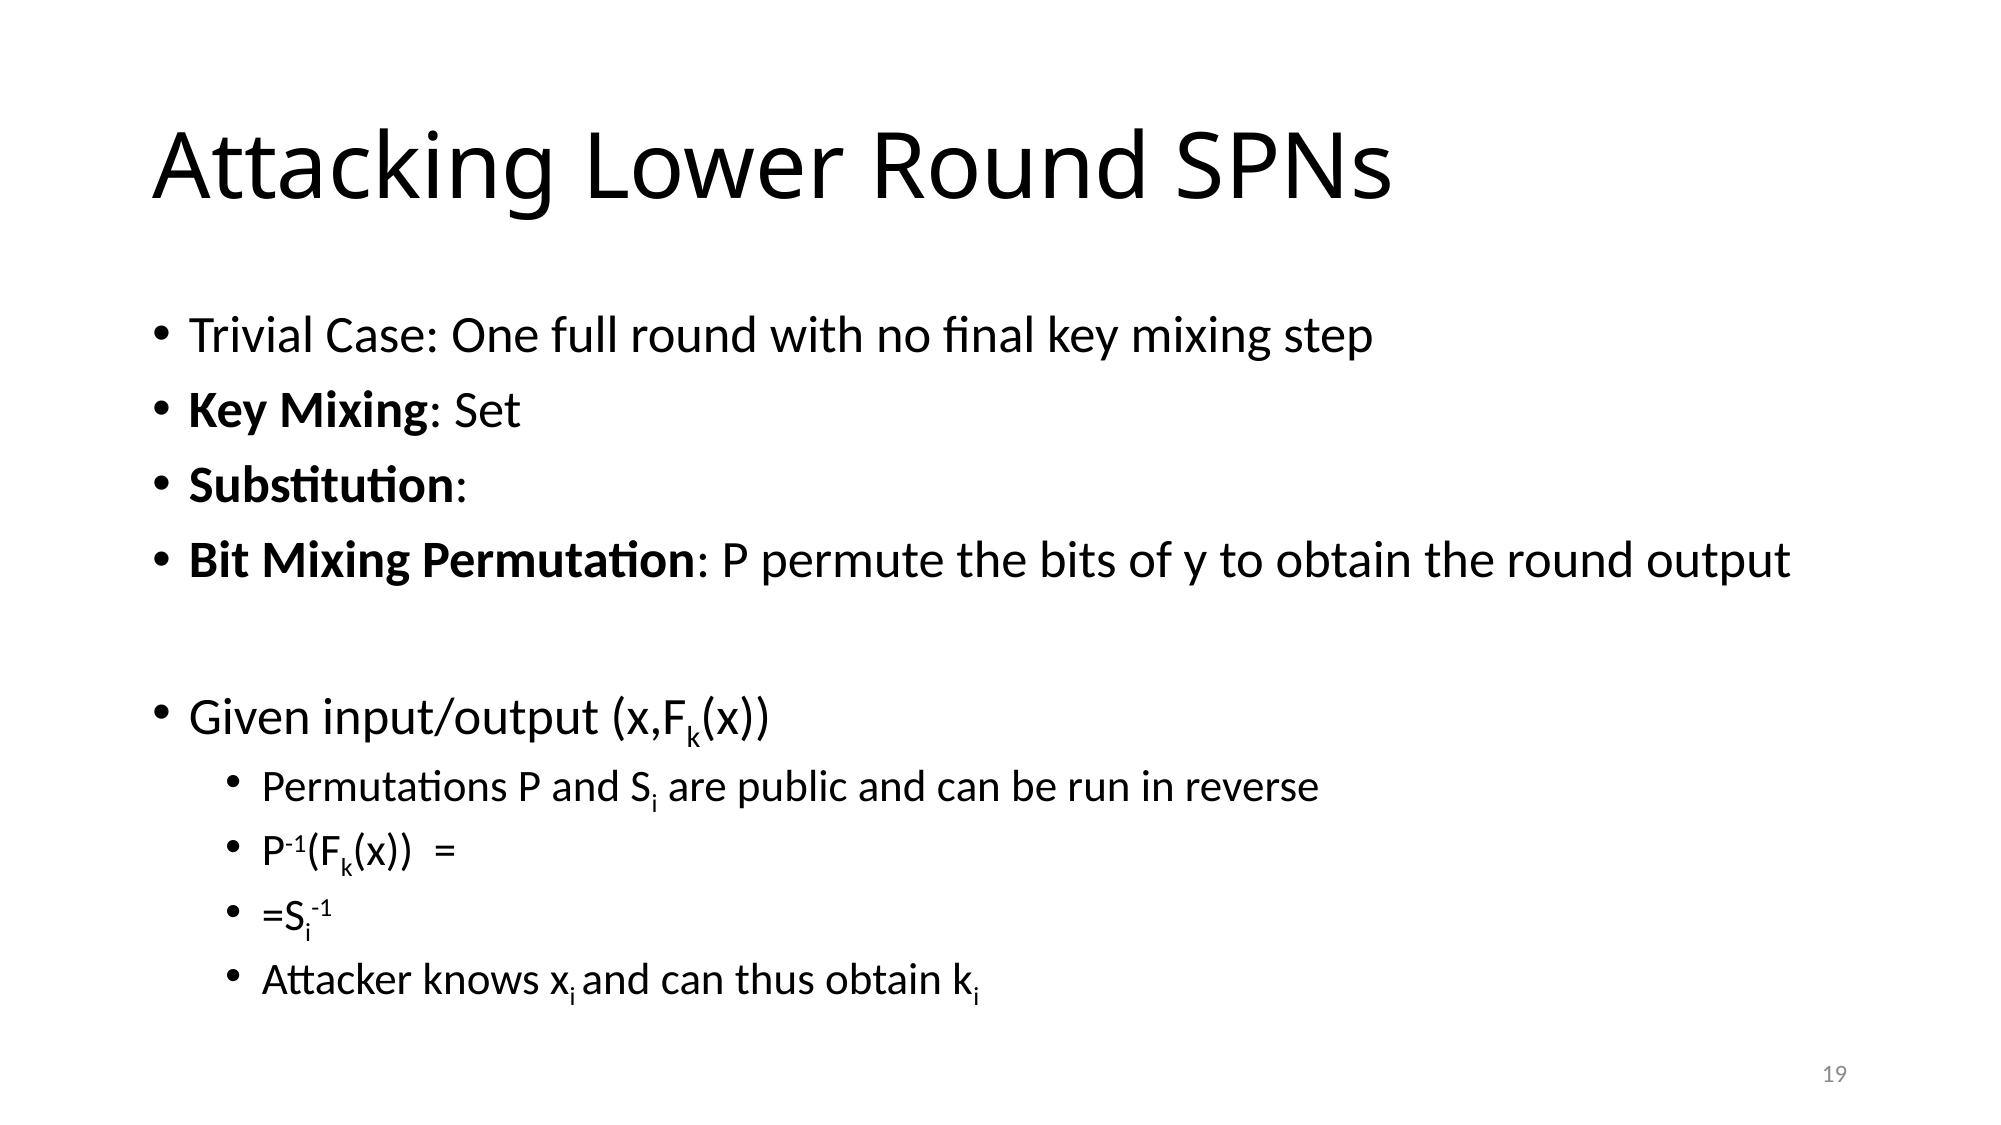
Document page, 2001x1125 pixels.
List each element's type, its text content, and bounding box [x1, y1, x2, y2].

slide_number 19 [1412, 1042, 1863, 1103]
title Attacking Lower Round SPNs [137, 59, 1863, 278]
